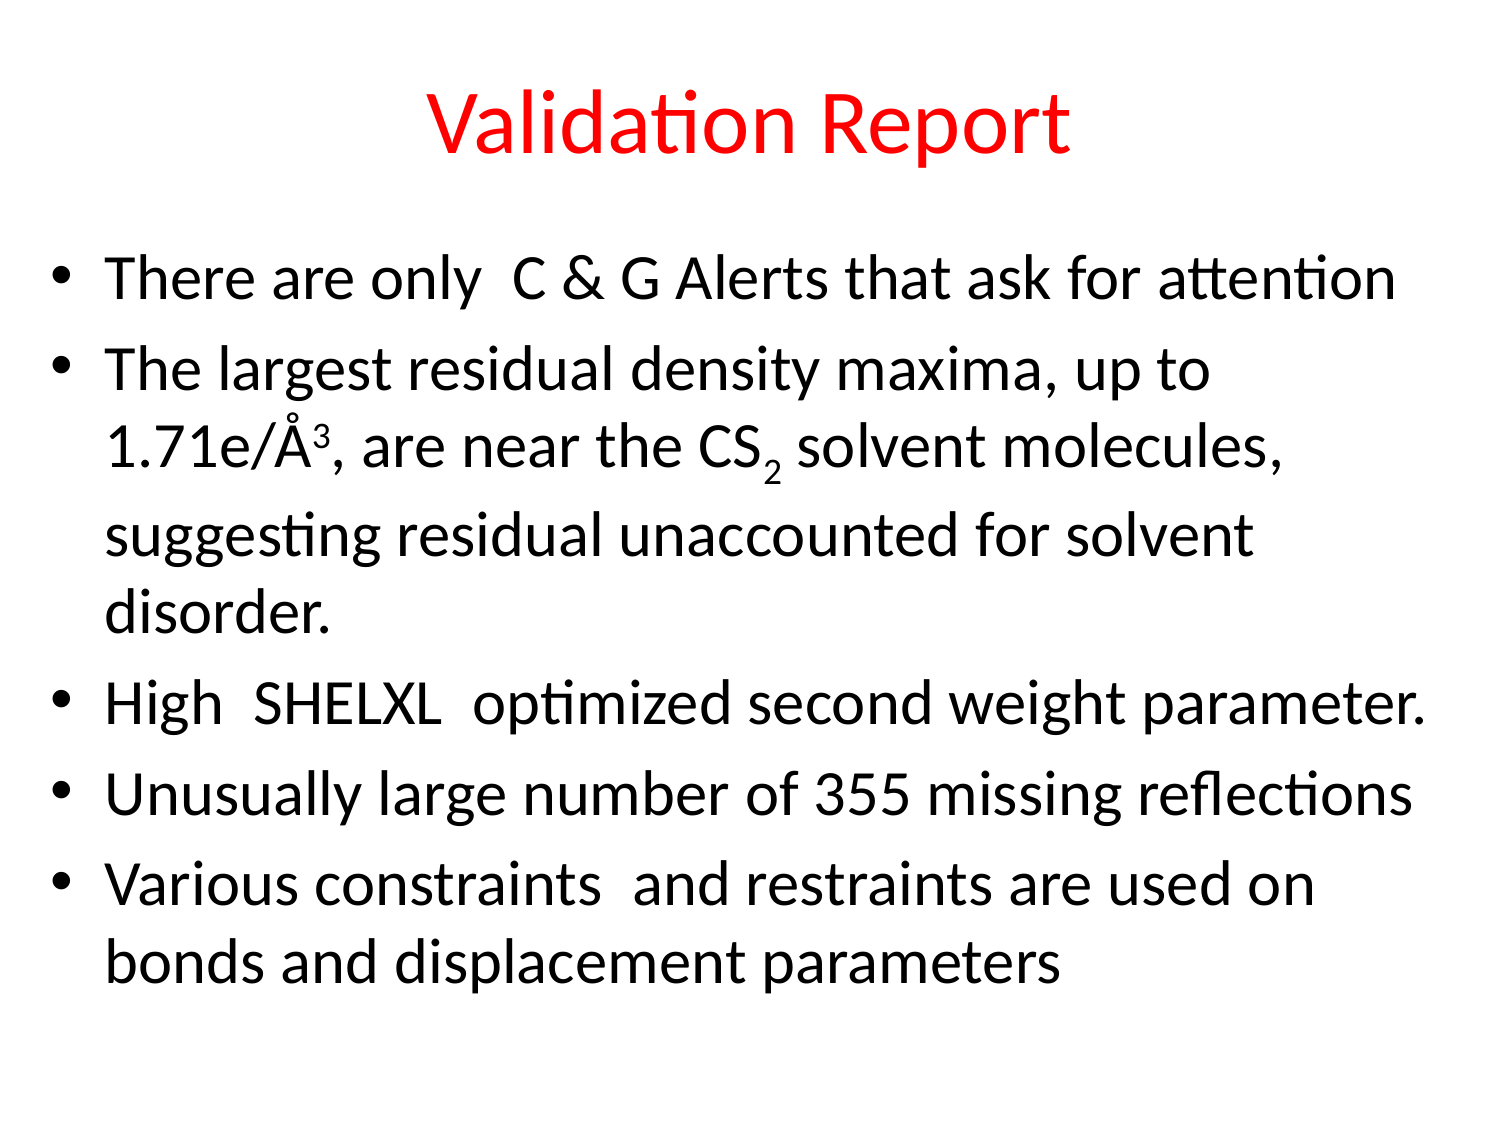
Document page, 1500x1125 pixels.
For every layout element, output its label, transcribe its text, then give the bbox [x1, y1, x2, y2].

list There are only C & G Alerts that ask for attention The largest residual density maxima, up to 1.71e/Å3, are near the CS2 solvent molecules, suggesting residual unaccounted for solvent disorder. High SHELXL optimized second weight parameter. Unusually large number of 355 missing reflections Various constraints and restraints are used on bonds and displacement parameters [35, 227, 1478, 1068]
title Validation Report [75, 45, 1425, 190]
